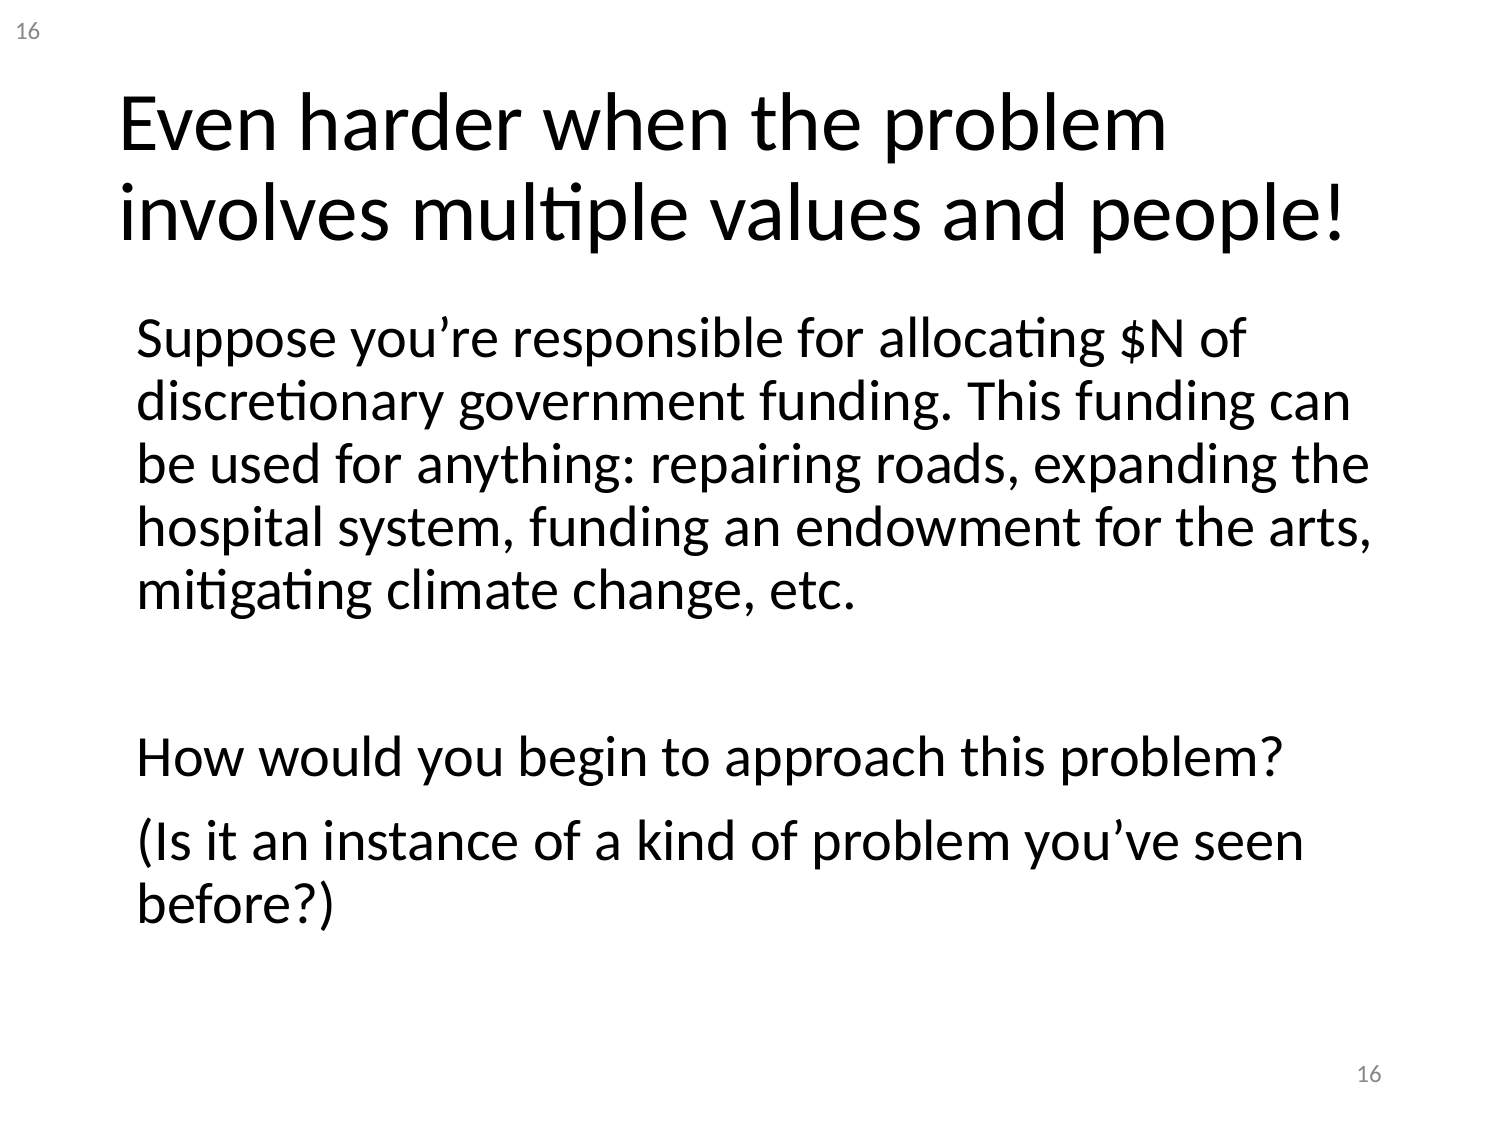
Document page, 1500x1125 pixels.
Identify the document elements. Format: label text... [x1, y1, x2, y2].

list Suppose you’re responsible for allocating $N of discretionary government funding. This funding can be used for anything: repairing roads, expanding the hospital system, funding an endowment for the arts, mitigating climate change, etc. How would you begin to approach this problem? (Is it an instance of a kind of problem you’ve seen before?) [103, 299, 1420, 1014]
slide_number 16 [1059, 1042, 1397, 1103]
title Even harder when the problem involves multiple values and people! [103, 59, 1397, 278]
